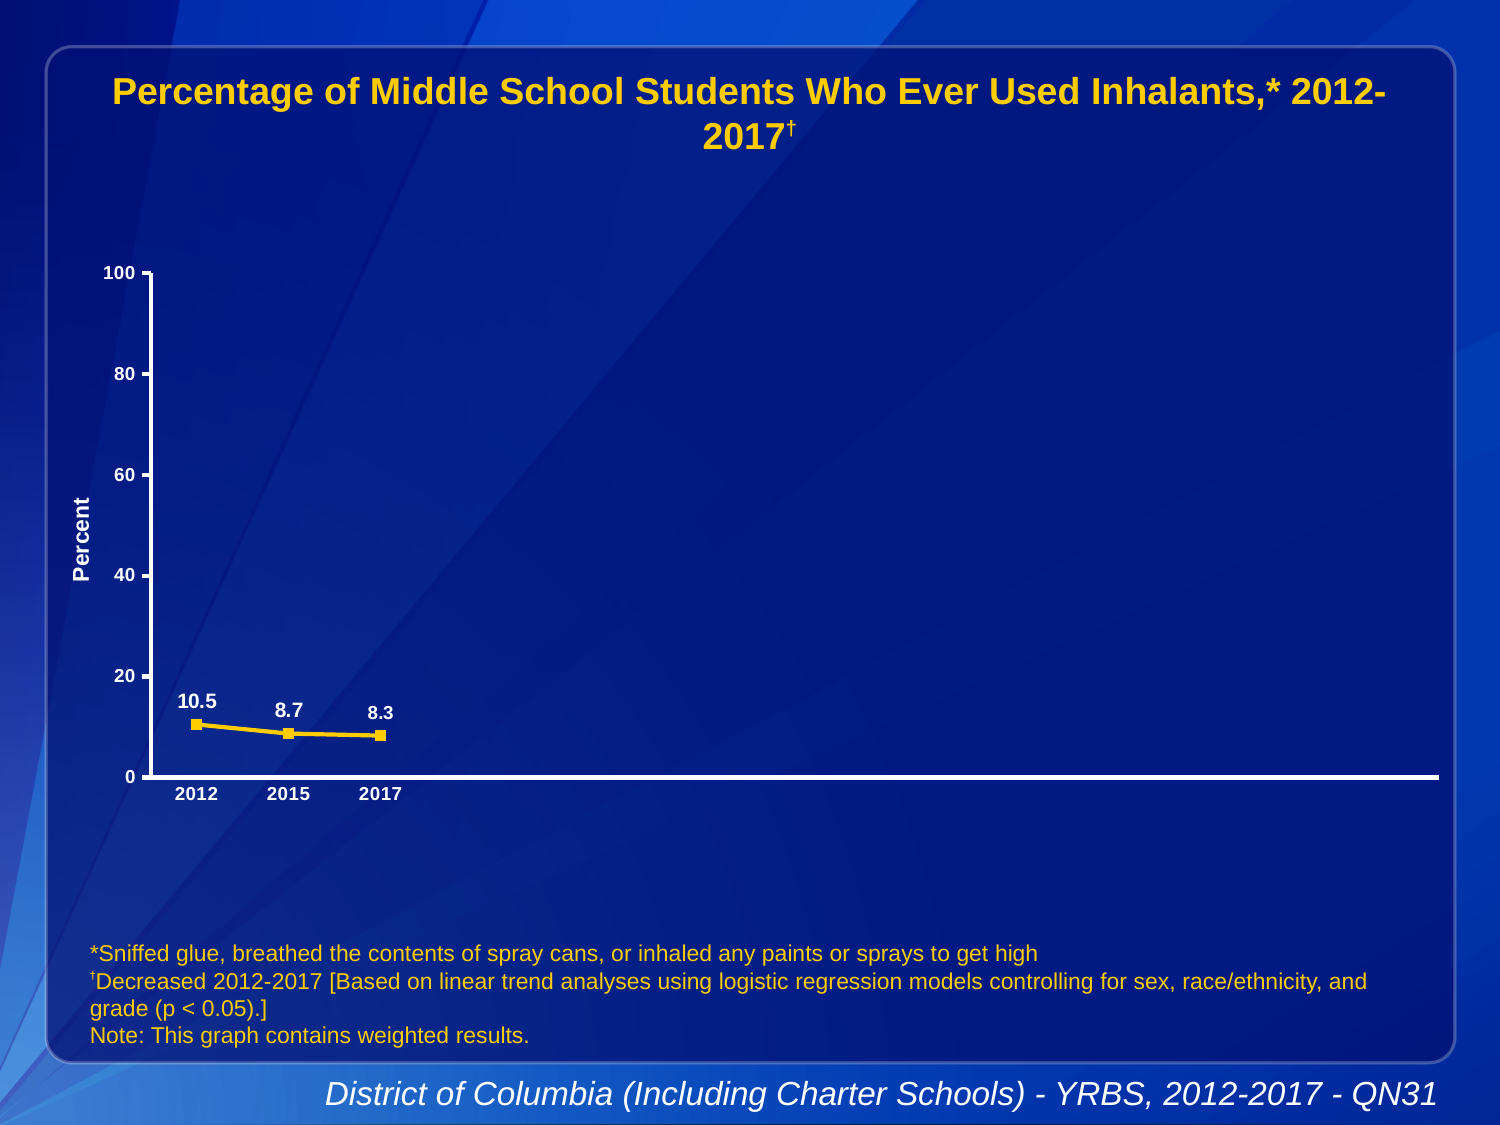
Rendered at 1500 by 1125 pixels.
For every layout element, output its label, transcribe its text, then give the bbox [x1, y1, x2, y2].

chart [36, 249, 1463, 851]
text_box *Sniffed glue, breathed the contents of spray cans, or inhaled any paints or sprays to get high †Decreased 2012-2017 [Based on linear trend analyses using logistic regression models controlling for sex, race/ethnicity, and grade (p < 0.05).] Note: This graph contains weighted results. [74, 931, 1425, 1056]
text_box District of Columbia (Including Charter Schools) - YRBS, 2012-2017 - QN31 [37, 1065, 1455, 1120]
text_box Percentage of Middle School Students Who Ever Used Inhalants,* 2012-2017† [74, 59, 1425, 165]
picture [0, 0, 1500, 1125]
